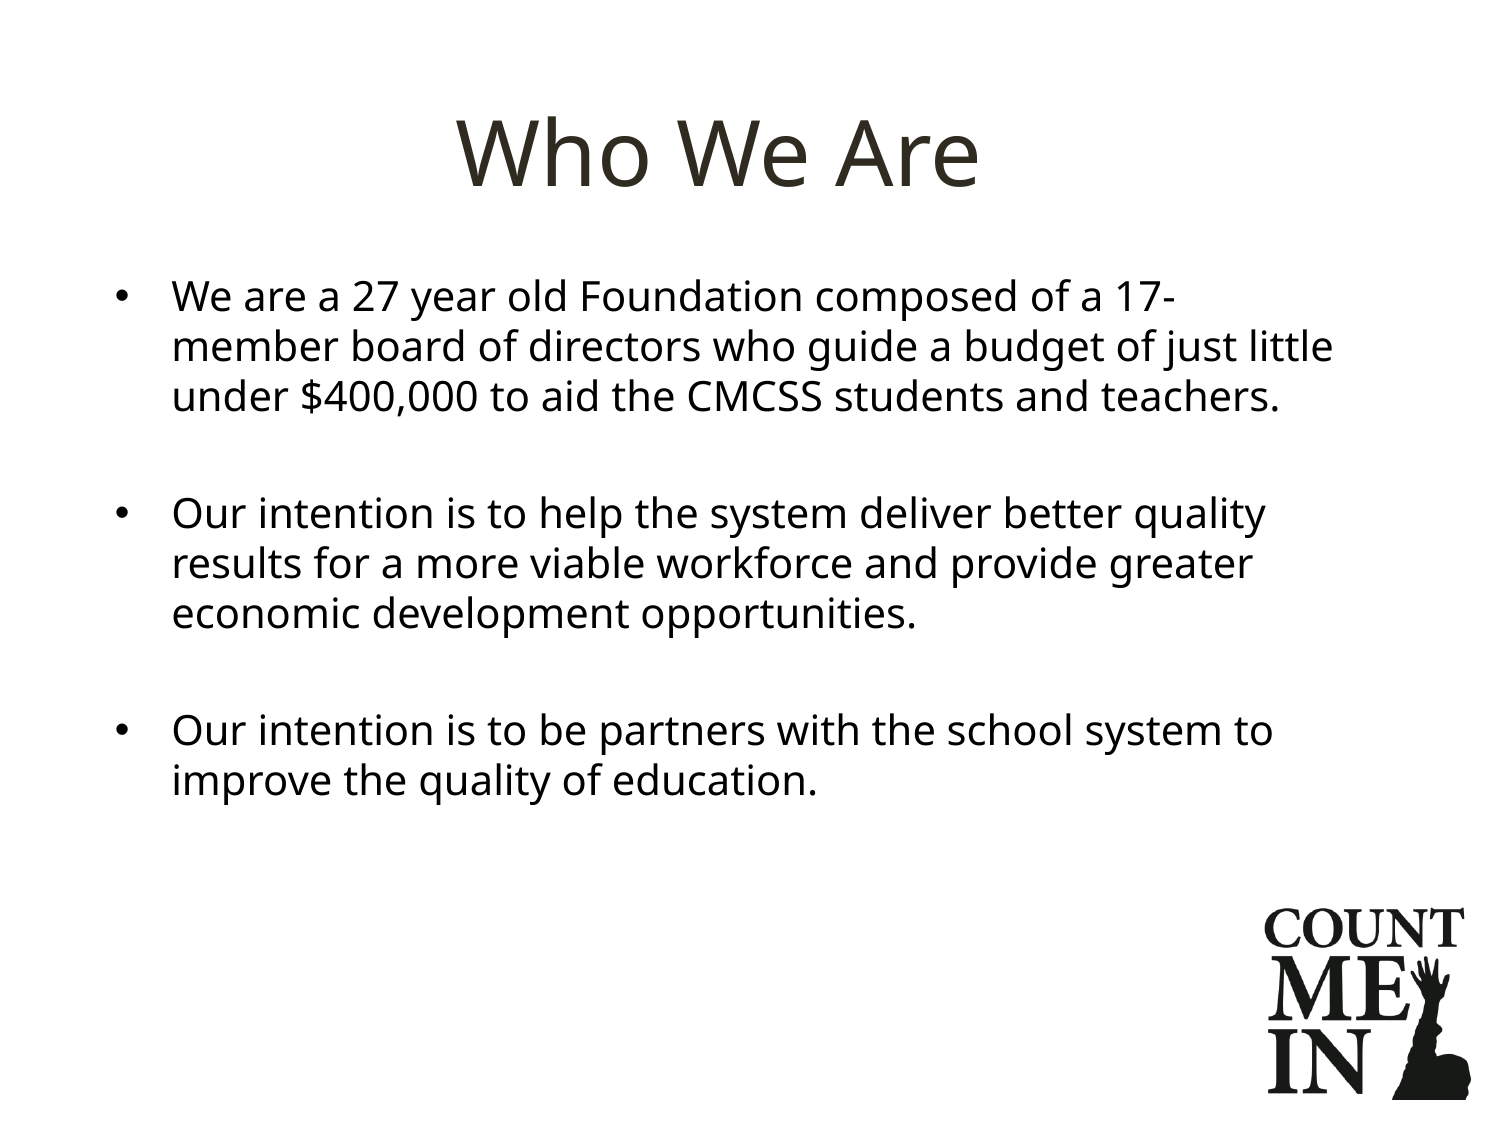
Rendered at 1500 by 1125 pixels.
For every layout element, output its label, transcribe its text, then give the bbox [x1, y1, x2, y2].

picture [1262, 899, 1482, 1100]
list We are a 27 year old Foundation composed of a 17-member board of directors who guide a budget of just little under $400,000 to aid the CMCSS students and teachers. Our intention is to help the system deliver better quality results for a more viable workforce and provide greater economic development opportunities. Our intention is to be partners with the school system to improve the quality of education. [99, 262, 1350, 1088]
title Who We Are [362, 62, 1075, 238]
